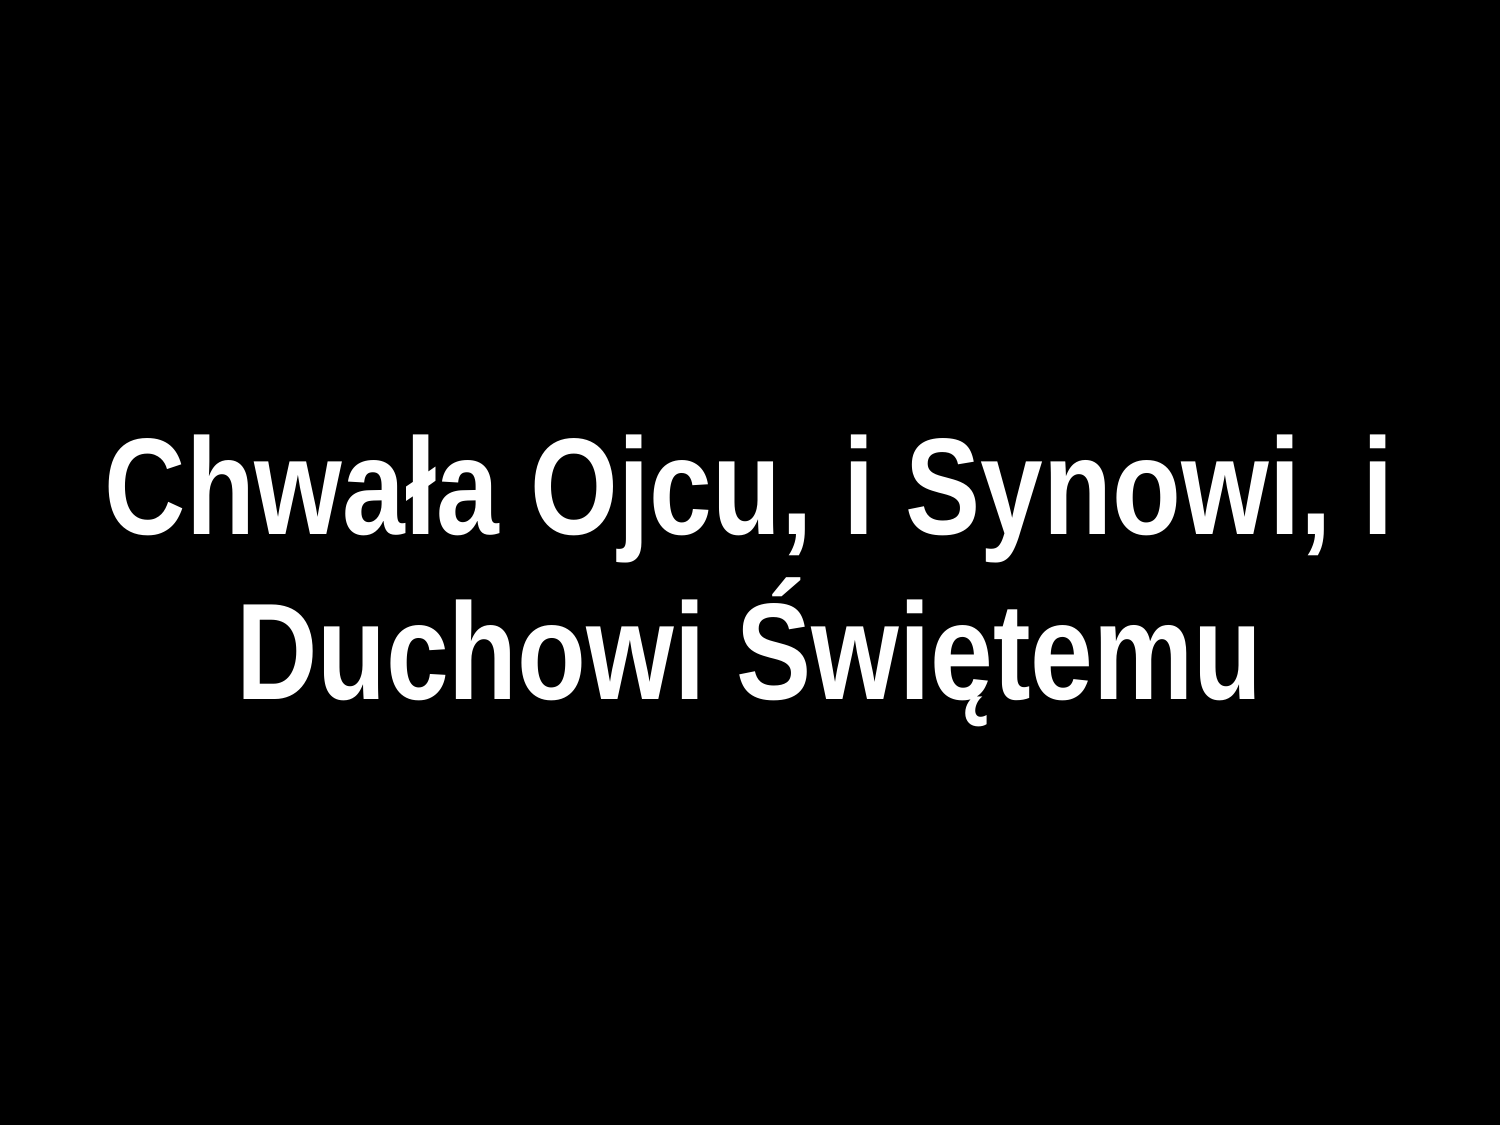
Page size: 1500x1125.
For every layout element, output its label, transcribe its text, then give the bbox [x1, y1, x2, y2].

title Chwała Ojcu, i Synowi, i Duchowi Świętemu [0, 470, 1500, 655]
